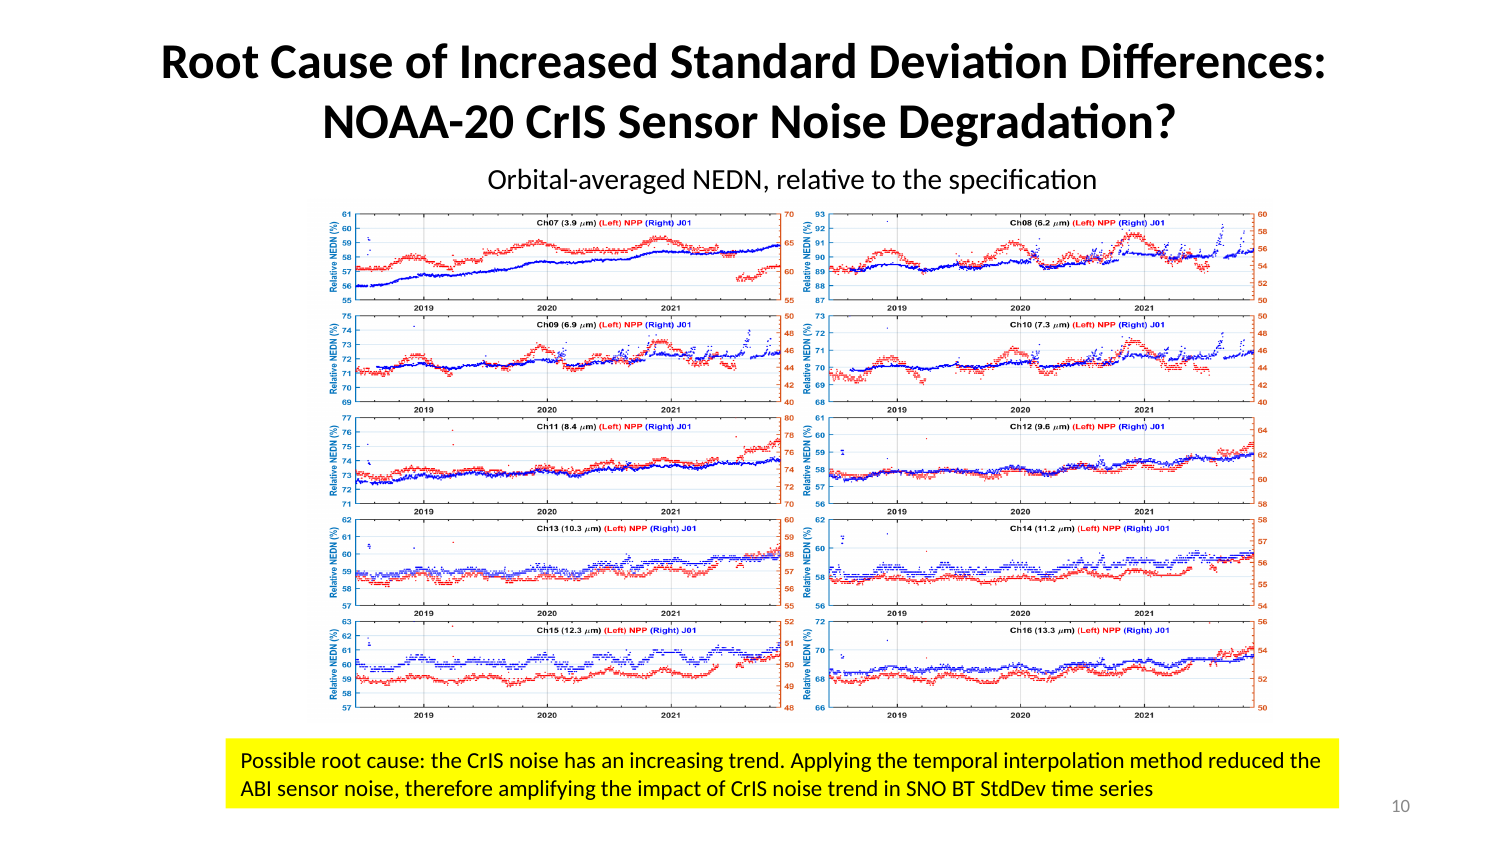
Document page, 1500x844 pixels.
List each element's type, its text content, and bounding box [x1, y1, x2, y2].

text_box Orbital-averaged NEDN, relative to the specification [472, 156, 1134, 197]
picture [306, 198, 1273, 723]
slide_number 10 [1074, 782, 1425, 827]
text_box Possible root cause: the CrIS noise has an increasing trend. Applying the temporal interpolation method reduced the ABI sensor noise, therefore amplifying the impact of CrIS noise trend in SNO BT StdDev time series [225, 738, 1340, 809]
text_box Root Cause of Increased Standard Deviation Differences: NOAA-20 CrIS Sensor Noise Degradation? [40, 20, 1460, 156]
